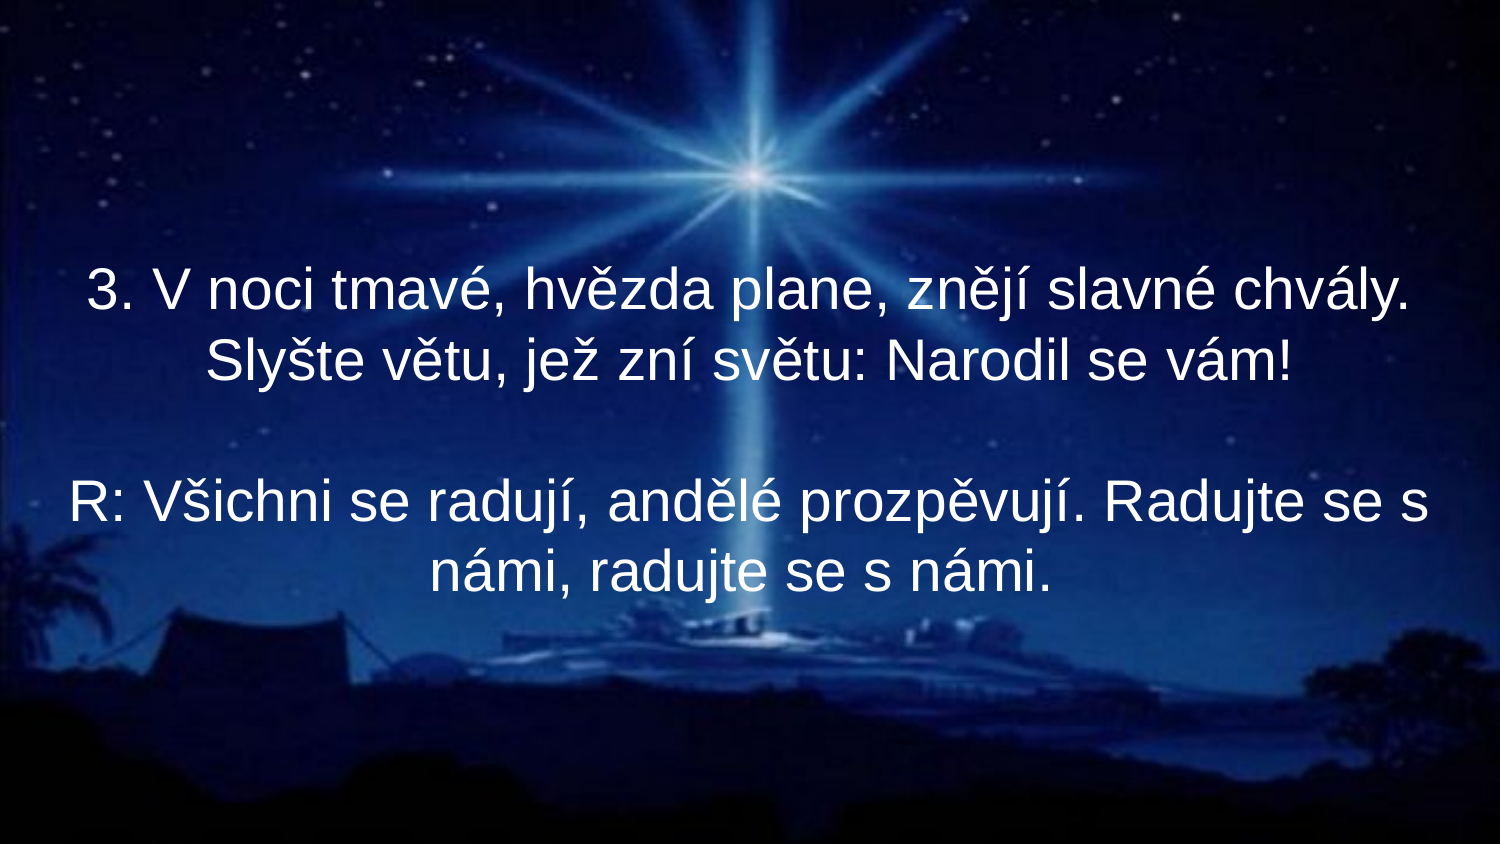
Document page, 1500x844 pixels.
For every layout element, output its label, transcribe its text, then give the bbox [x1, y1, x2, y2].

picture [0, 0, 1500, 844]
list 3. V noci tmavé, hvězda plane, znějí slavné chvály. Slyšte větu, jež zní světu: Narodil se vám! R: Všichni se radují, andělé prozpěvují. Radujte se s námi, radujte se s námi. [51, 235, 1449, 797]
